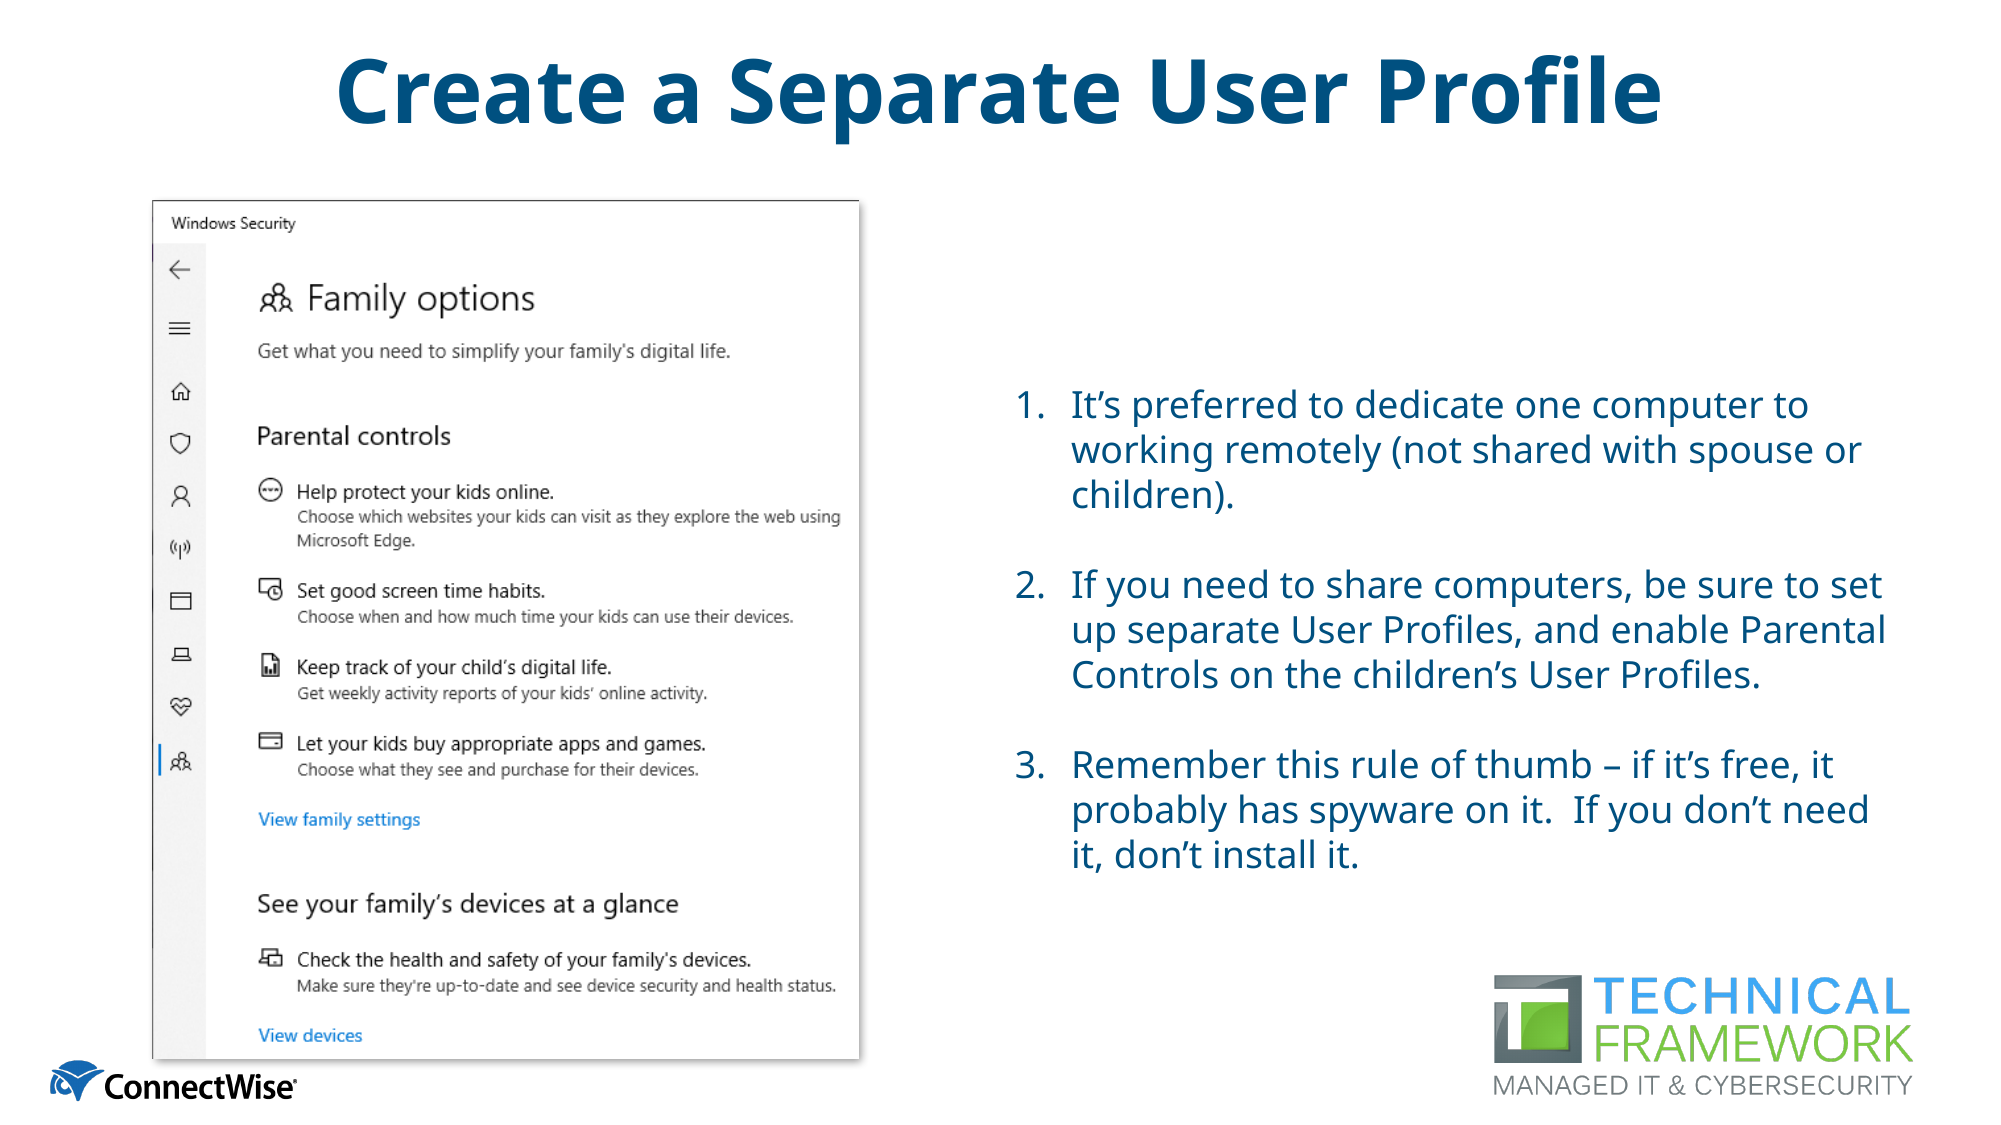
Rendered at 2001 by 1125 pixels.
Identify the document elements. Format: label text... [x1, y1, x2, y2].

picture [1494, 970, 1915, 1103]
text_box It’s preferred to dedicate one computer to working remotely (not shared with spouse or children). If you need to share computers, be sure to set up separate User Profiles, and enable Parental Controls on the children’s User Profiles. Remember this rule of thumb – if it’s free, it probably has spyware on it. If you don’t need it, don’t install it. [999, 373, 1908, 973]
text_box Create a Separate User Profile [313, 26, 1687, 164]
picture [47, 200, 859, 1103]
